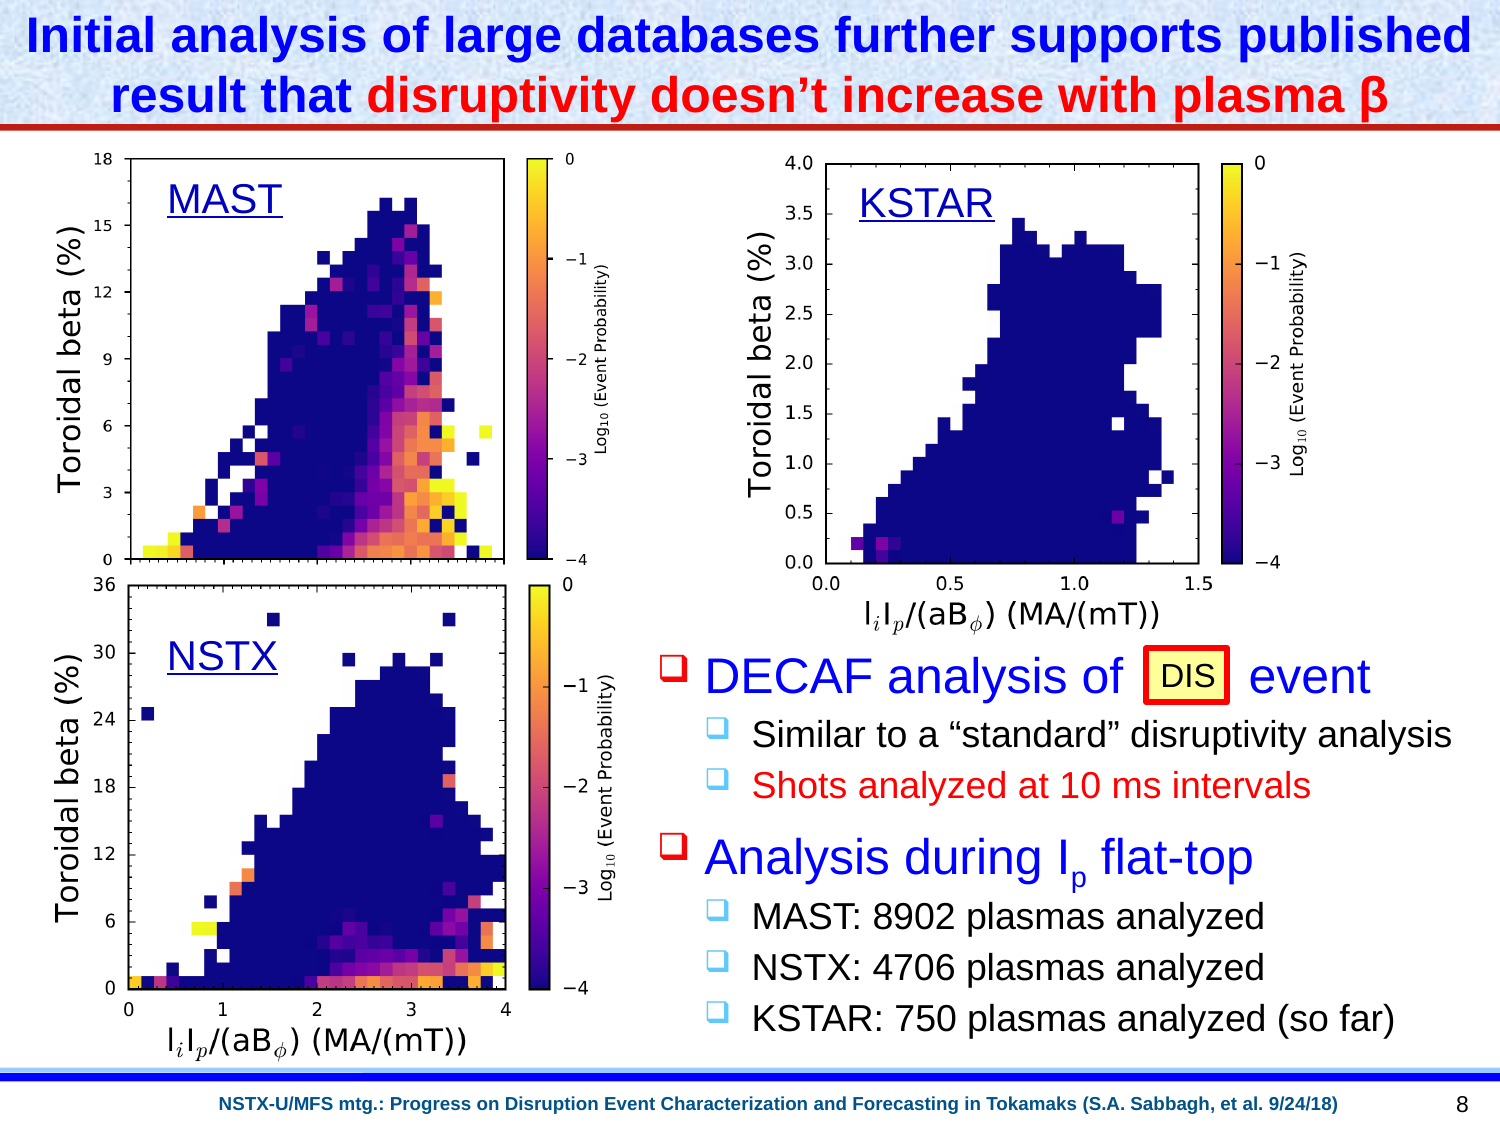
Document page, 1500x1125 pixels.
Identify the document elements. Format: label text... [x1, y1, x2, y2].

list DECAF analysis of event Similar to a “standard” disruptivity analysis Shots analyzed at 10 ms intervals Analysis during Ip flat-top MAST: 8902 plasmas analyzed NSTX: 4706 plasmas analyzed KSTAR: 750 plasmas analyzed (so far) [642, 648, 1490, 1044]
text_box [1145, 646, 1233, 703]
picture [29, 134, 630, 1066]
picture [737, 134, 1314, 640]
title Initial analysis of large databases further supports published result that disruptivity doesn’t increase with plasma β [0, 0, 1500, 125]
